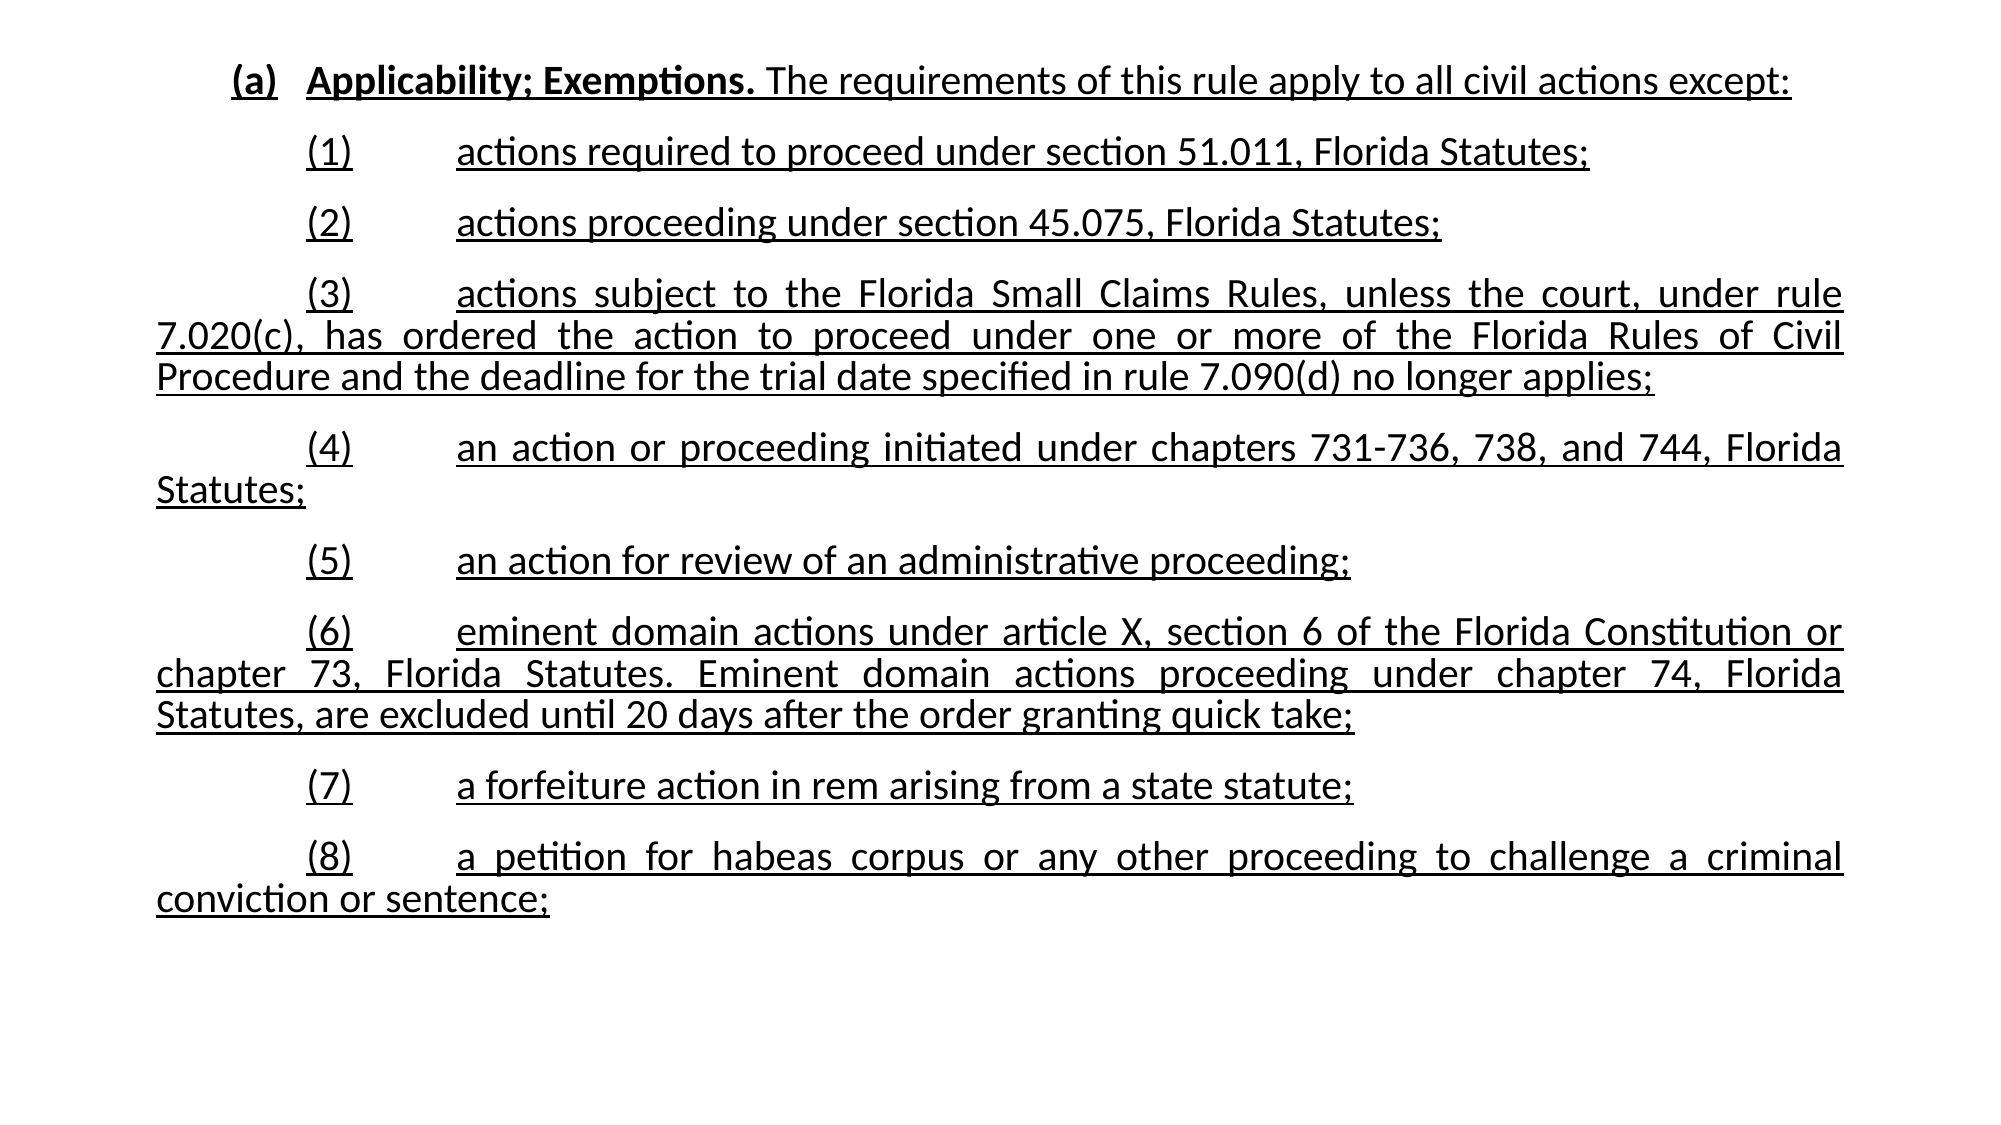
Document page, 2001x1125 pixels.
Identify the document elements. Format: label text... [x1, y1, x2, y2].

table_header (a) Applicability; Exemptions. The requirements of this rule apply to all civil actions except: (1) actions required to proceed under section 51.011, Florida Statutes; (2) actions proceeding under section 45.075, Florida Statutes; (3) actions subject to the Florida Small Claims Rules, unless the court, under rule 7.020(c), has ordered the action to proceed under one or more of the Florida Rules of Civil Procedure and the deadline for the trial date specified in rule 7.090(d) no longer applies; (4) an action or proceeding initiated under chapters 731-736, 738, and 744, Florida Statutes; (5) an action for review of an administrative proceeding; (6) eminent domain actions under article X, section 6 of the Florida Constitution or chapter 73, Florida Statutes. Eminent domain actions proceeding under chapter 74, Florida Statutes, are excluded until 20 days after the order granting quick take; (7) a forfeiture action in rem arising from a state statute; (8) a petition for habeas corpus or any other proceeding to challenge a criminal conviction or sentence; [138, 64, 1862, 922]
